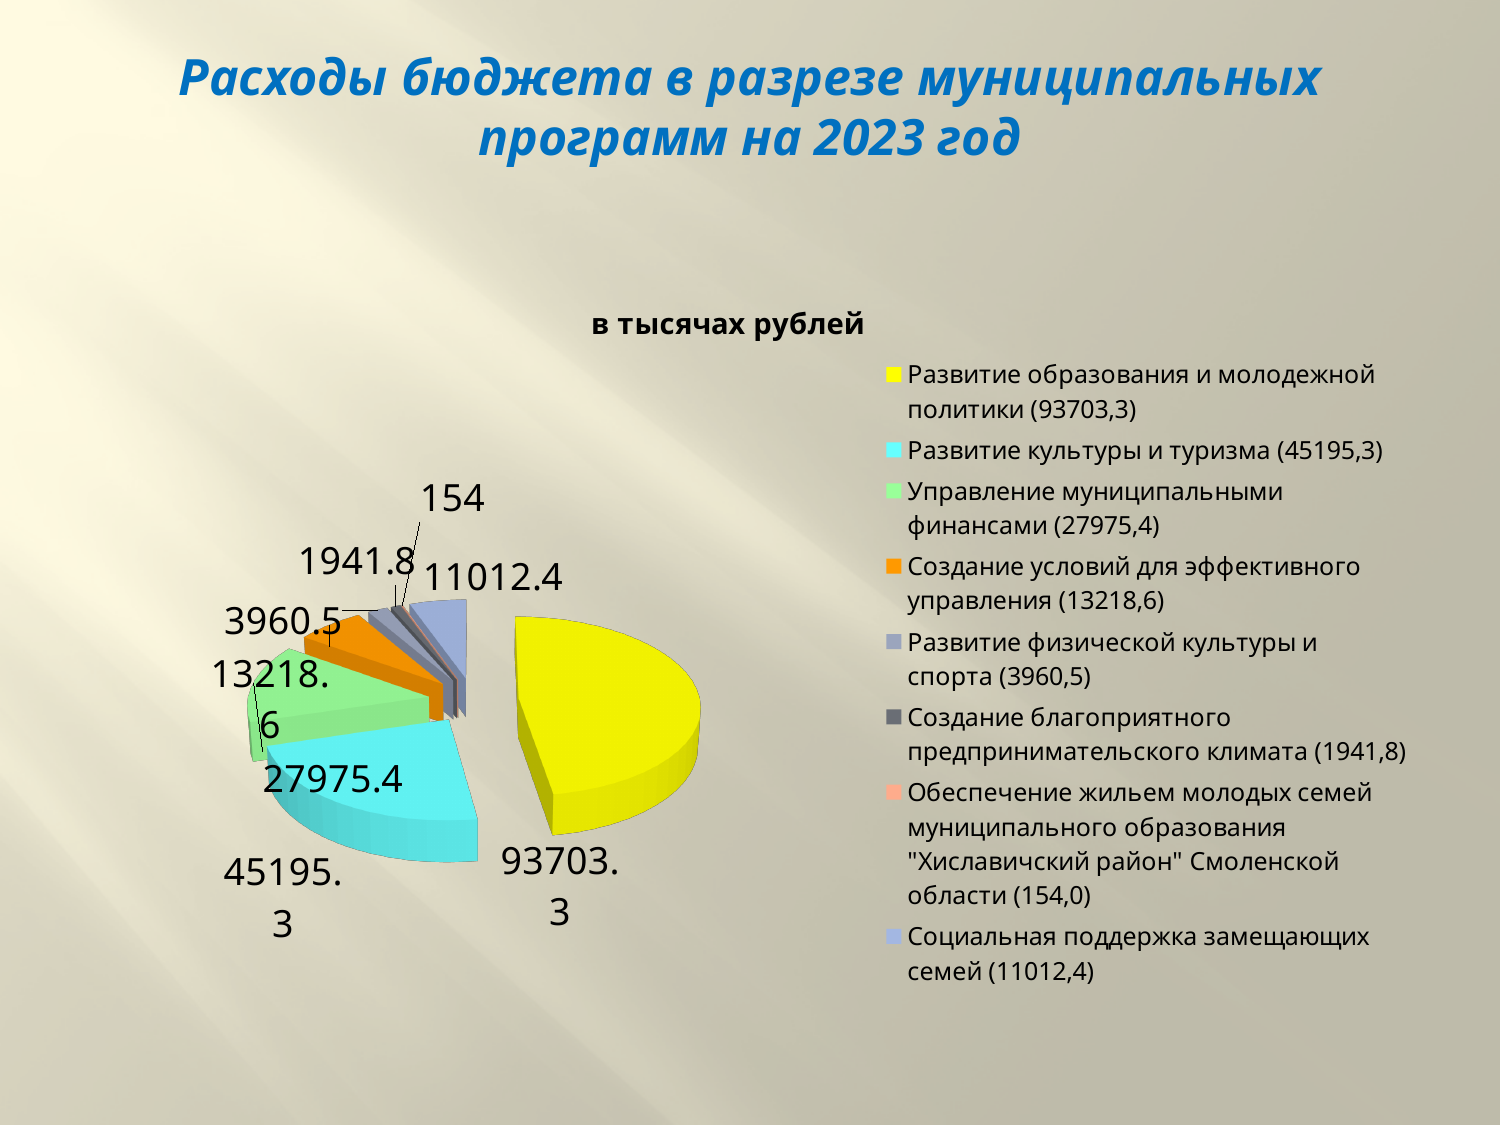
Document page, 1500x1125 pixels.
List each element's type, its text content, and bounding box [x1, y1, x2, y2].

title Расходы бюджета в разрезе муниципальных программ на 2023 год [75, 23, 1425, 188]
chart [74, 280, 1426, 1090]
